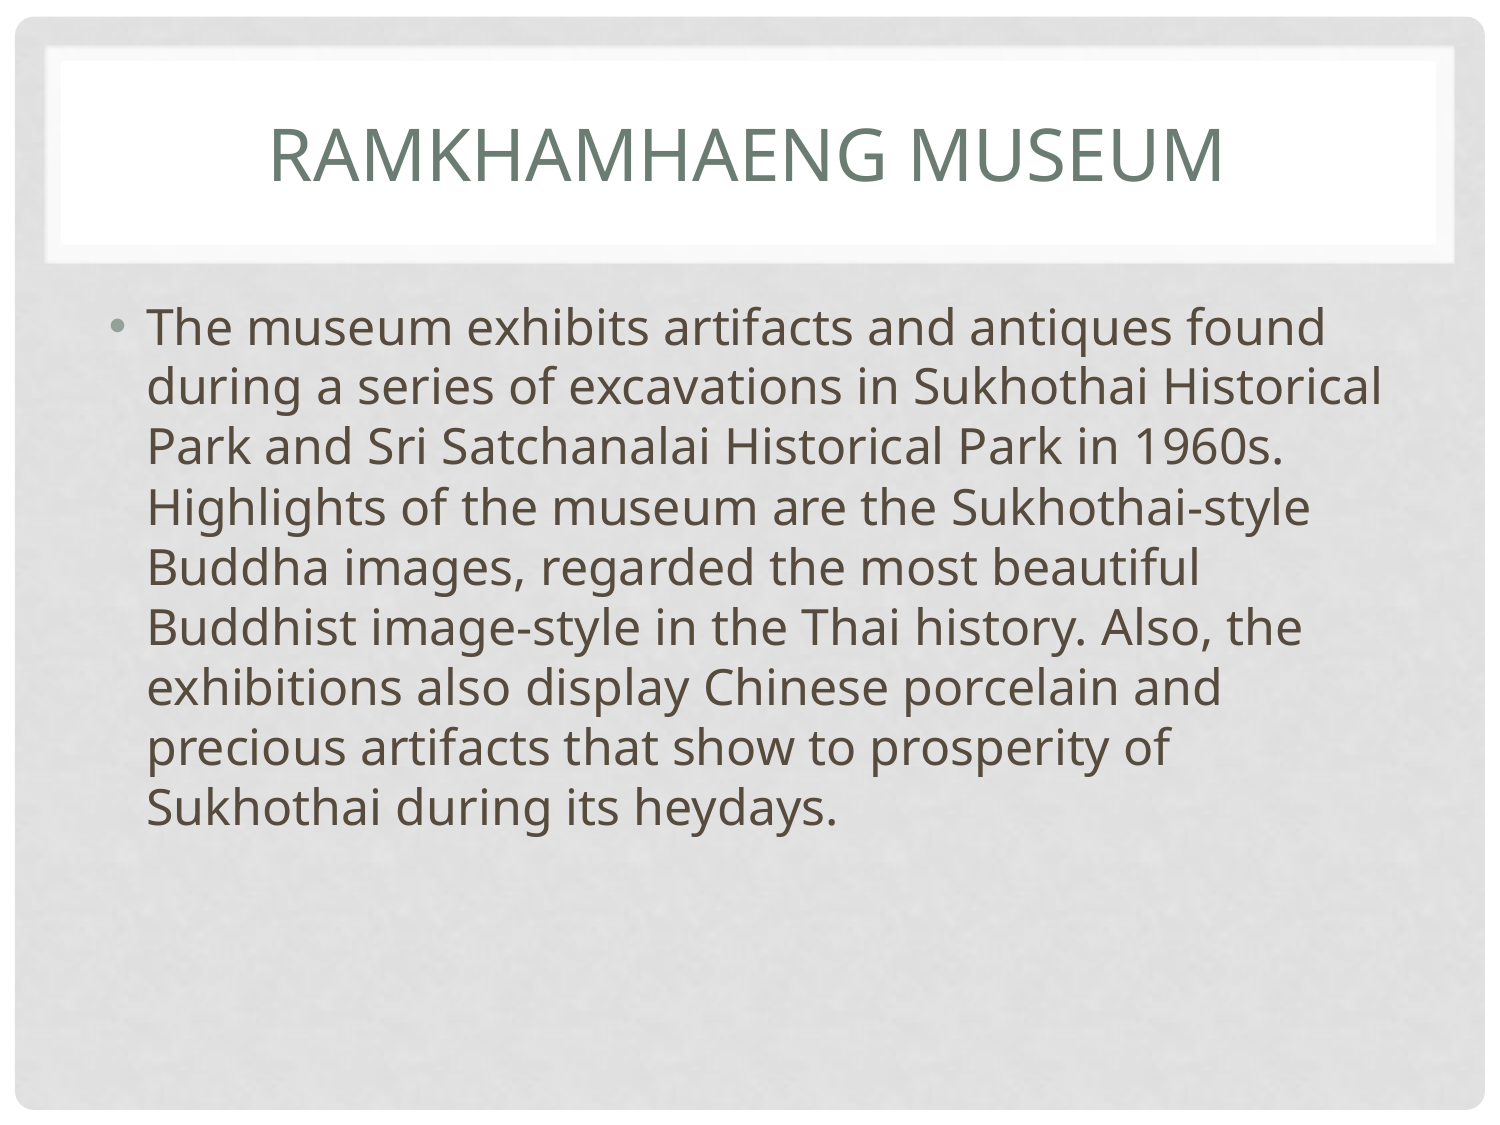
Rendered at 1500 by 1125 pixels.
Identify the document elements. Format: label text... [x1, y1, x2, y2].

title Ramkhamhaeng Museum [69, 66, 1425, 238]
list The museum exhibits artifacts and antiques found during a series of excavations in Sukhothai Historical Park and Sri Satchanalai Historical Park in 1960s. Highlights of the museum are the Sukhothai-style Buddha images, regarded the most beautiful Buddhist image-style in the Thai history. Also, the exhibitions also display Chinese porcelain and precious artifacts that show to prosperity of Sukhothai during its heydays. [75, 287, 1425, 1005]
